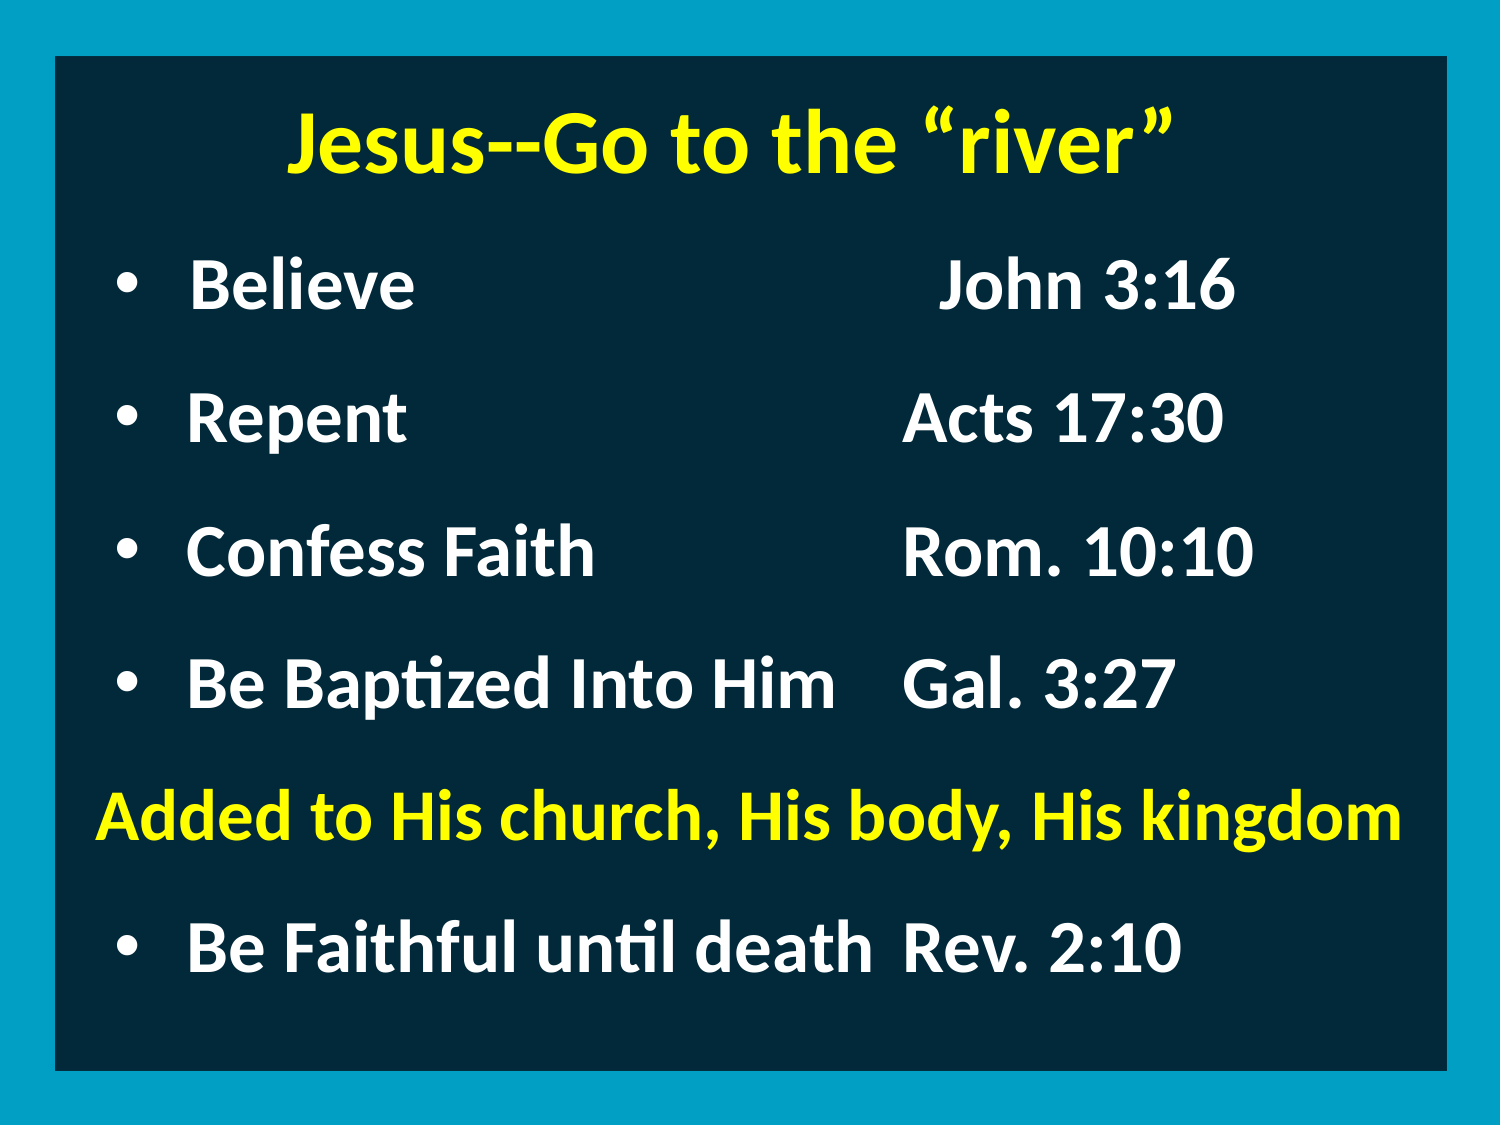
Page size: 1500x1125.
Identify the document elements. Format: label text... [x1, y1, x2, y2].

list Jesus--Go to the “river” Believe John 3:16 Repent Acts 17:30 Confess Faith Rom. 10:10 Be Baptized Into Him Gal. 3:27 Added to His church, His body, His kingdom Be Faithful until death Rev. 2:10 [62, 86, 1447, 1056]
